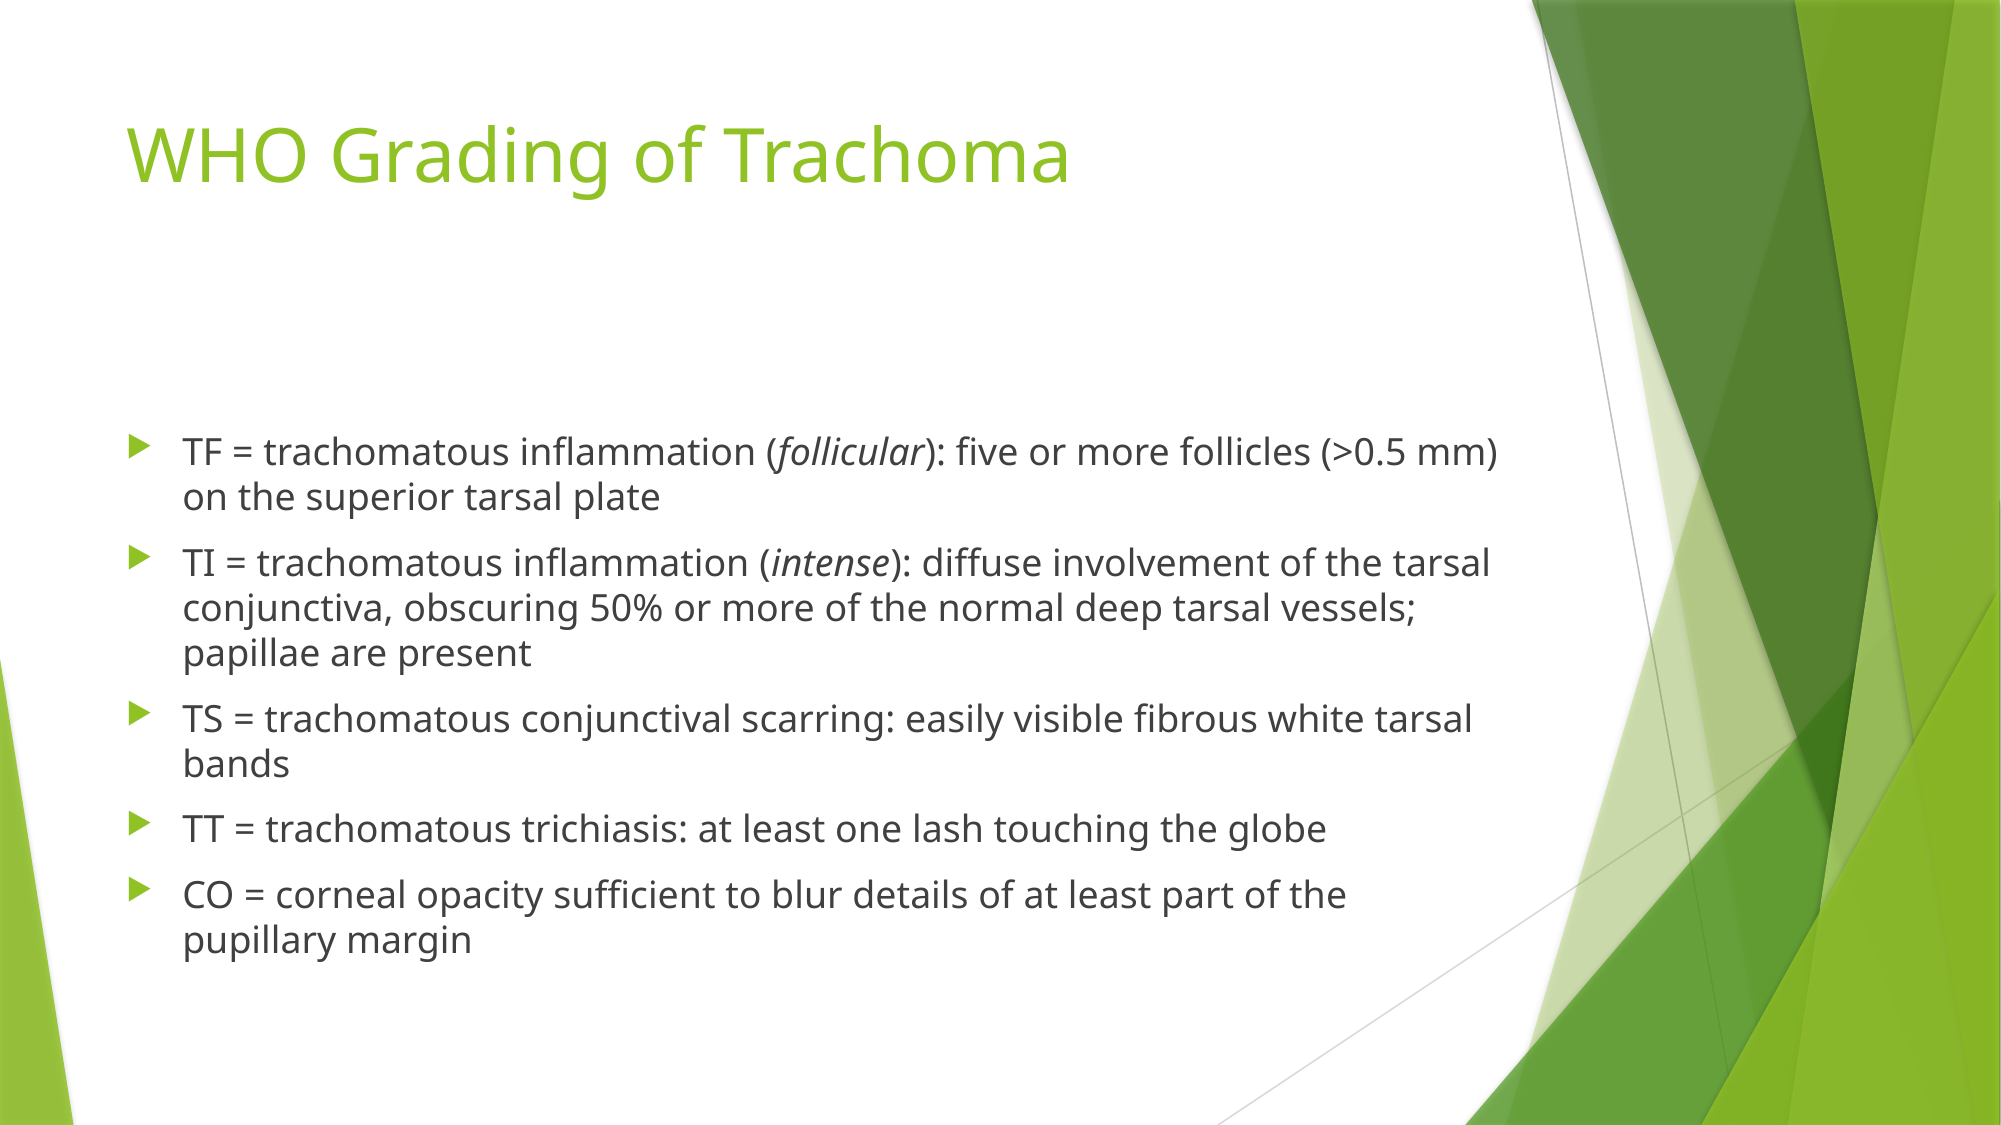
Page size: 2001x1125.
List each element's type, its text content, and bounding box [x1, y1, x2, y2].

title WHO Grading of Trachoma [111, 99, 1522, 317]
list TF = trachomatous inflammation (follicular): five or more follicles (>0.5 mm) on the superior tarsal plate TI = trachomatous inflammation (intense): diffuse involvement of the tarsal conjunctiva, obscuring 50% or more of the normal deep tarsal vessels; papillae are present TS = trachomatous conjunctival scarring: easily visible fibrous white tarsal bands TT = trachomatous trichiasis: at least one lash touching the globe CO = corneal opacity sufficient to blur details of at least part of the pupillary margin [111, 354, 1522, 992]
